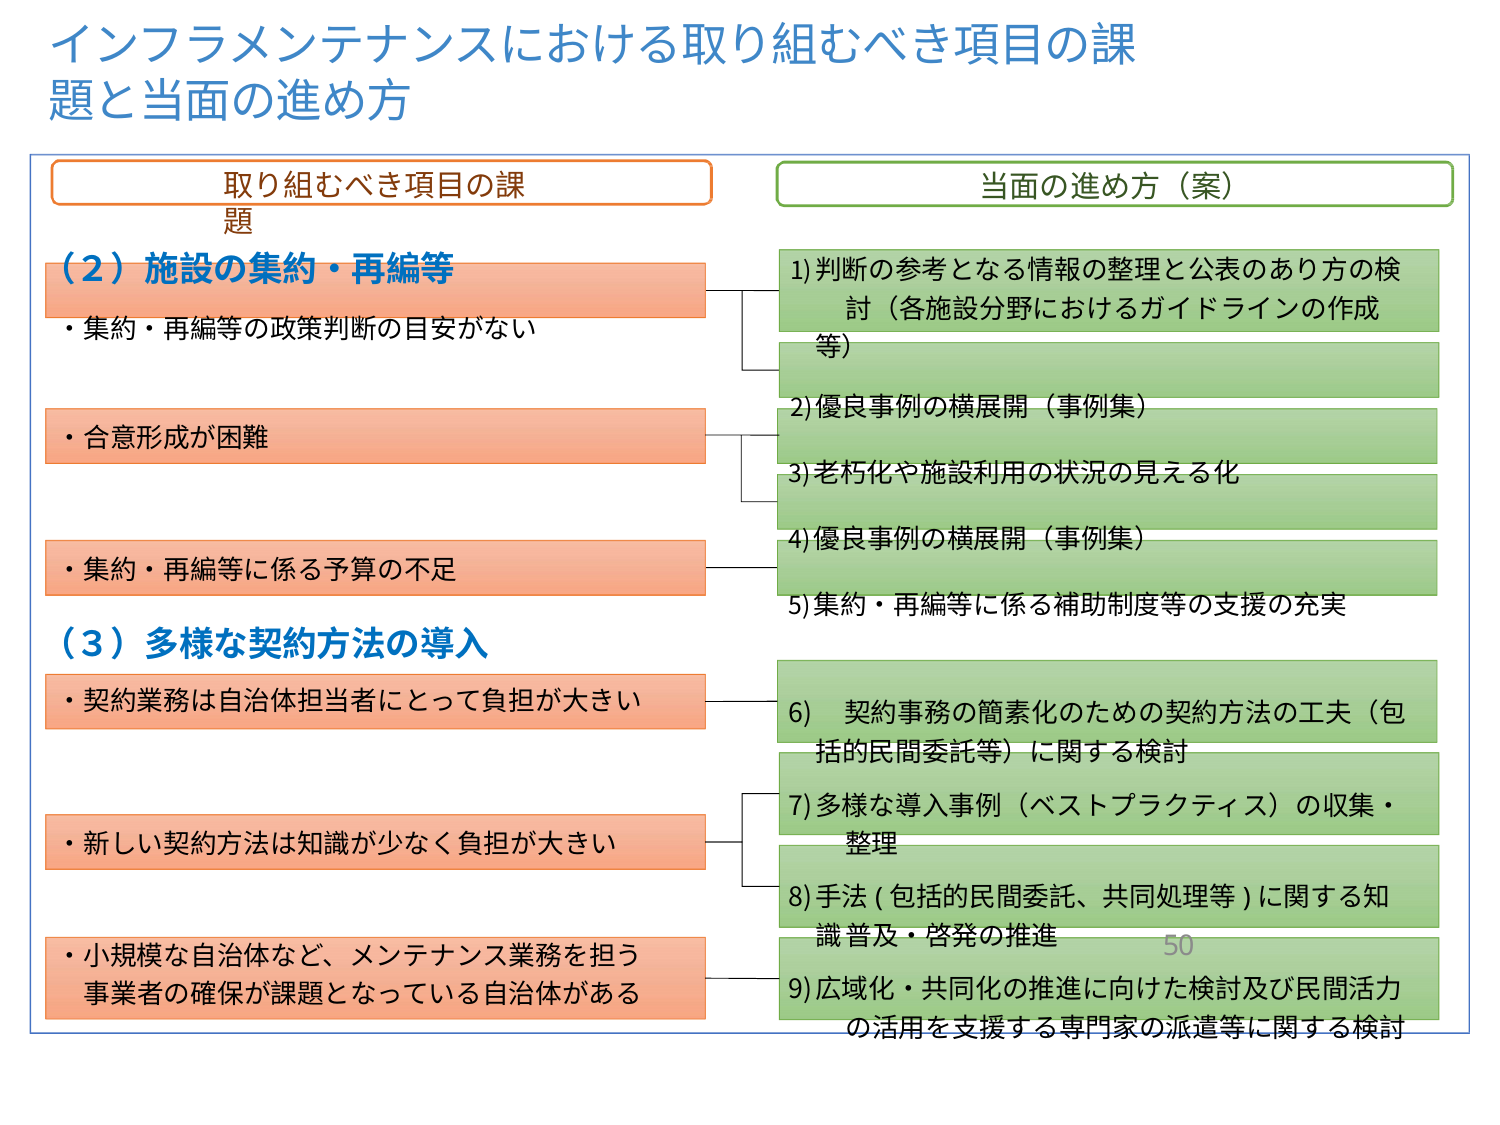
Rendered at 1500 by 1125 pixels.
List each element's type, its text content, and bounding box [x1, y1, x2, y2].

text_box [45, 659, 705, 870]
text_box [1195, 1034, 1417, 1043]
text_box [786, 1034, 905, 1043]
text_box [29, 153, 1470, 1034]
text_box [705, 160, 1455, 980]
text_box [45, 159, 1440, 659]
slide_number 50 [905, 1034, 1195, 1125]
title インフラメンテナンスにおける取り組むべき項目の課題と当面の進め方 [45, 0, 1152, 153]
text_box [45, 870, 1440, 1020]
